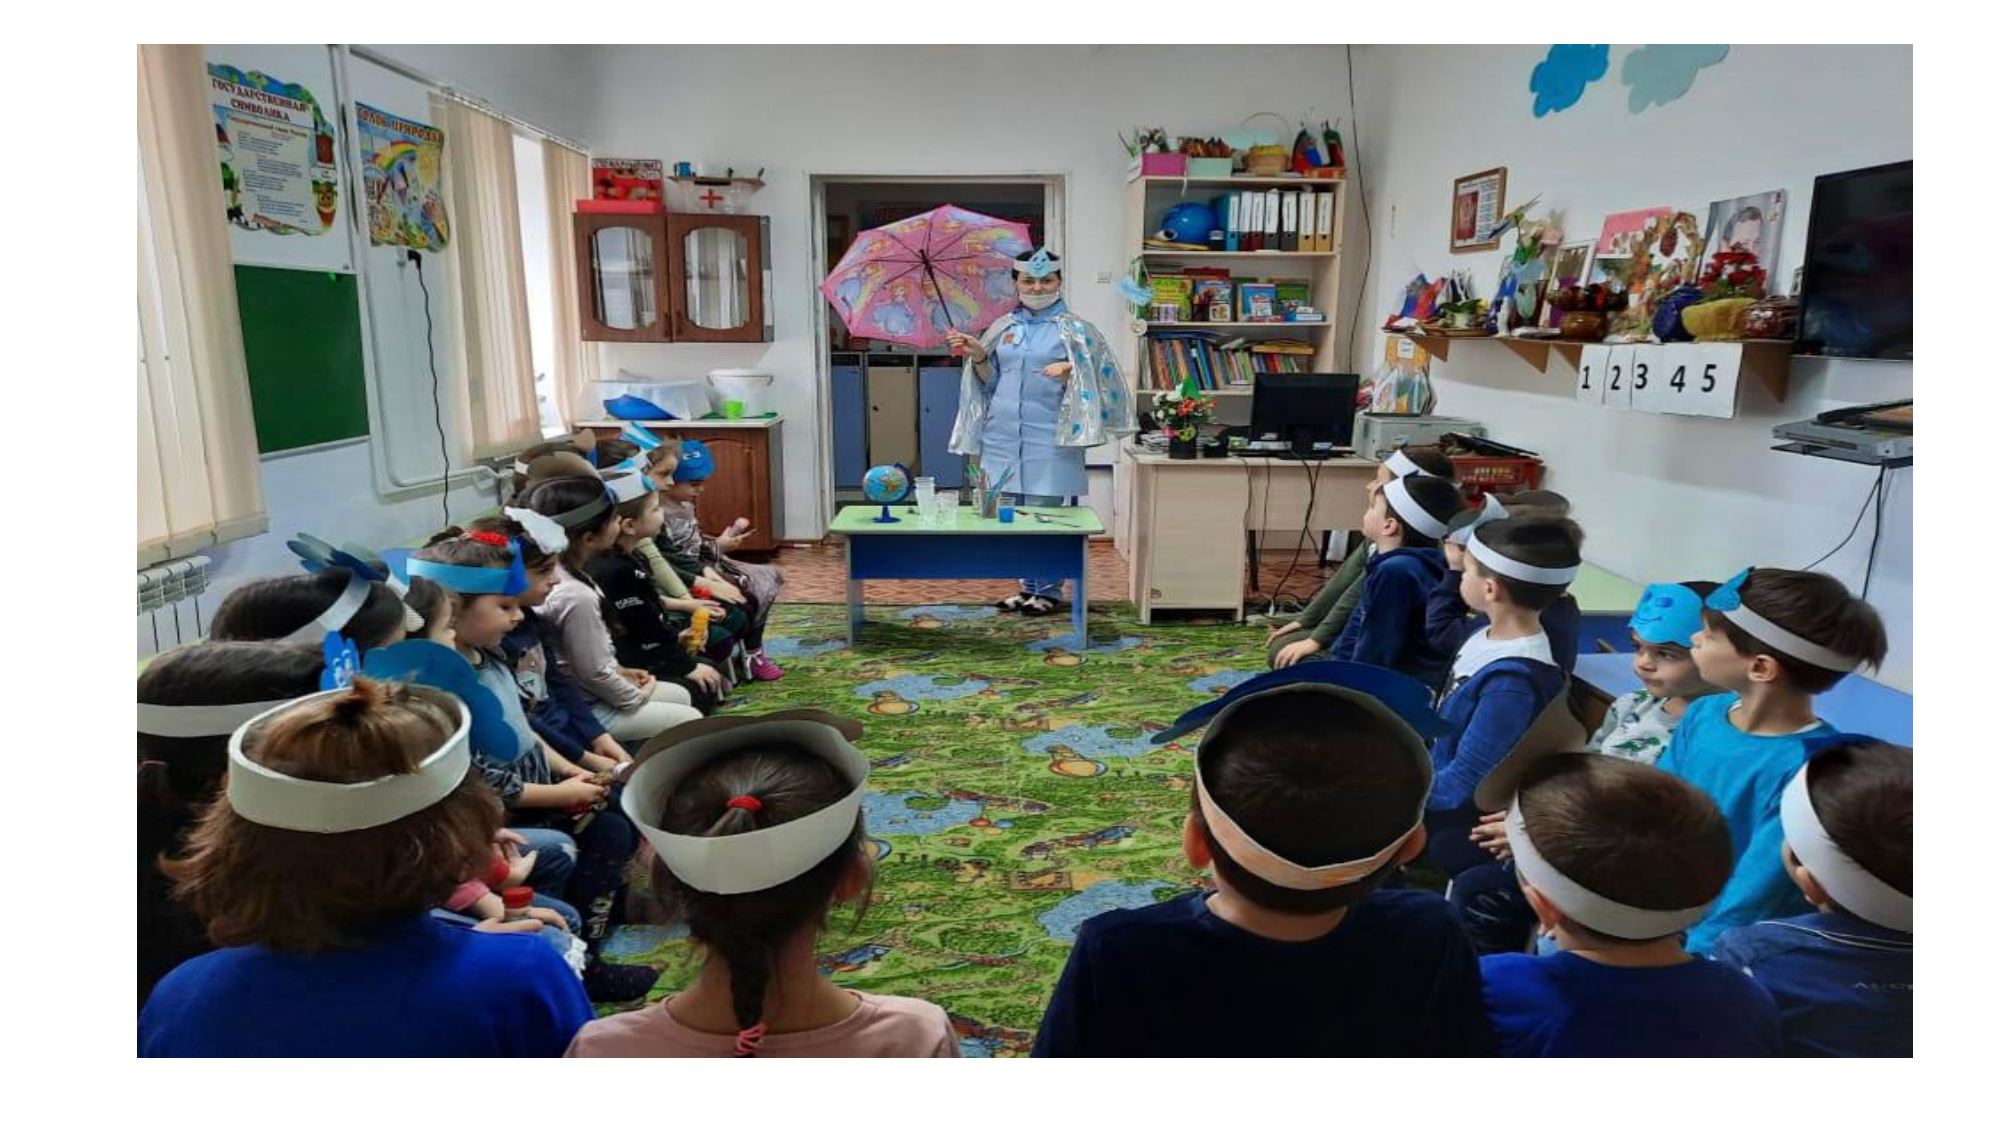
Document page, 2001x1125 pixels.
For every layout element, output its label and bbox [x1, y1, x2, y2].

list [136, 44, 1913, 1058]
